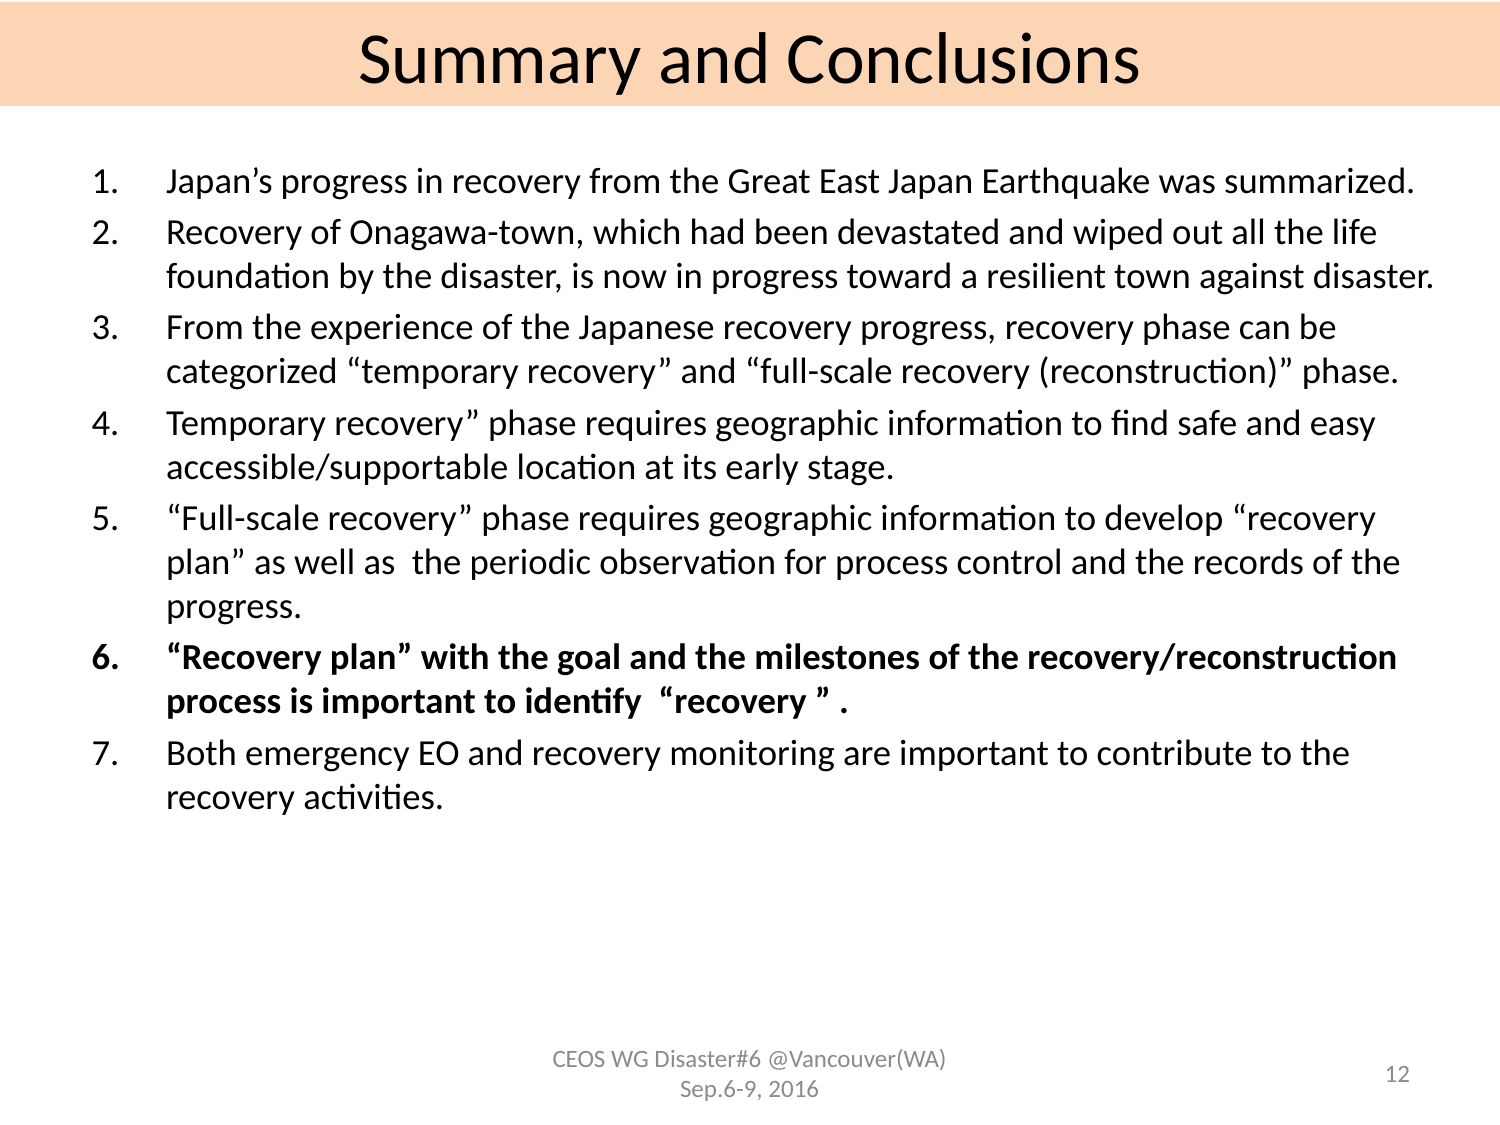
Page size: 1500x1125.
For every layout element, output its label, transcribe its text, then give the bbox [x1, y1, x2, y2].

slide_number 12 [1074, 1042, 1425, 1103]
list Japan’s progress in recovery from the Great East Japan Earthquake was summarized. Recovery of Onagawa-town, which had been devastated and wiped out all the life foundation by the disaster, is now in progress toward a resilient town against disaster. From the experience of the Japanese recovery progress, recovery phase can be categorized “temporary recovery” and “full-scale recovery (reconstruction)” phase. Temporary recovery” phase requires geographic information to find safe and easy accessible/supportable location at its early stage. “Full-scale recovery” phase requires geographic information to develop “recovery plan” as well as the periodic observation for process control and the records of the progress. “Recovery plan” with the goal and the milestones of the recovery/reconstruction process is important to identify “recovery ” . Both emergency EO and recovery monitoring are important to contribute to the recovery activities. [76, 149, 1461, 929]
title Summary and Conclusions [0, 1, 1500, 106]
footer CEOS WG Disaster#6 @Vancouver(WA) Sep.6-9, 2016 [512, 1042, 988, 1103]
